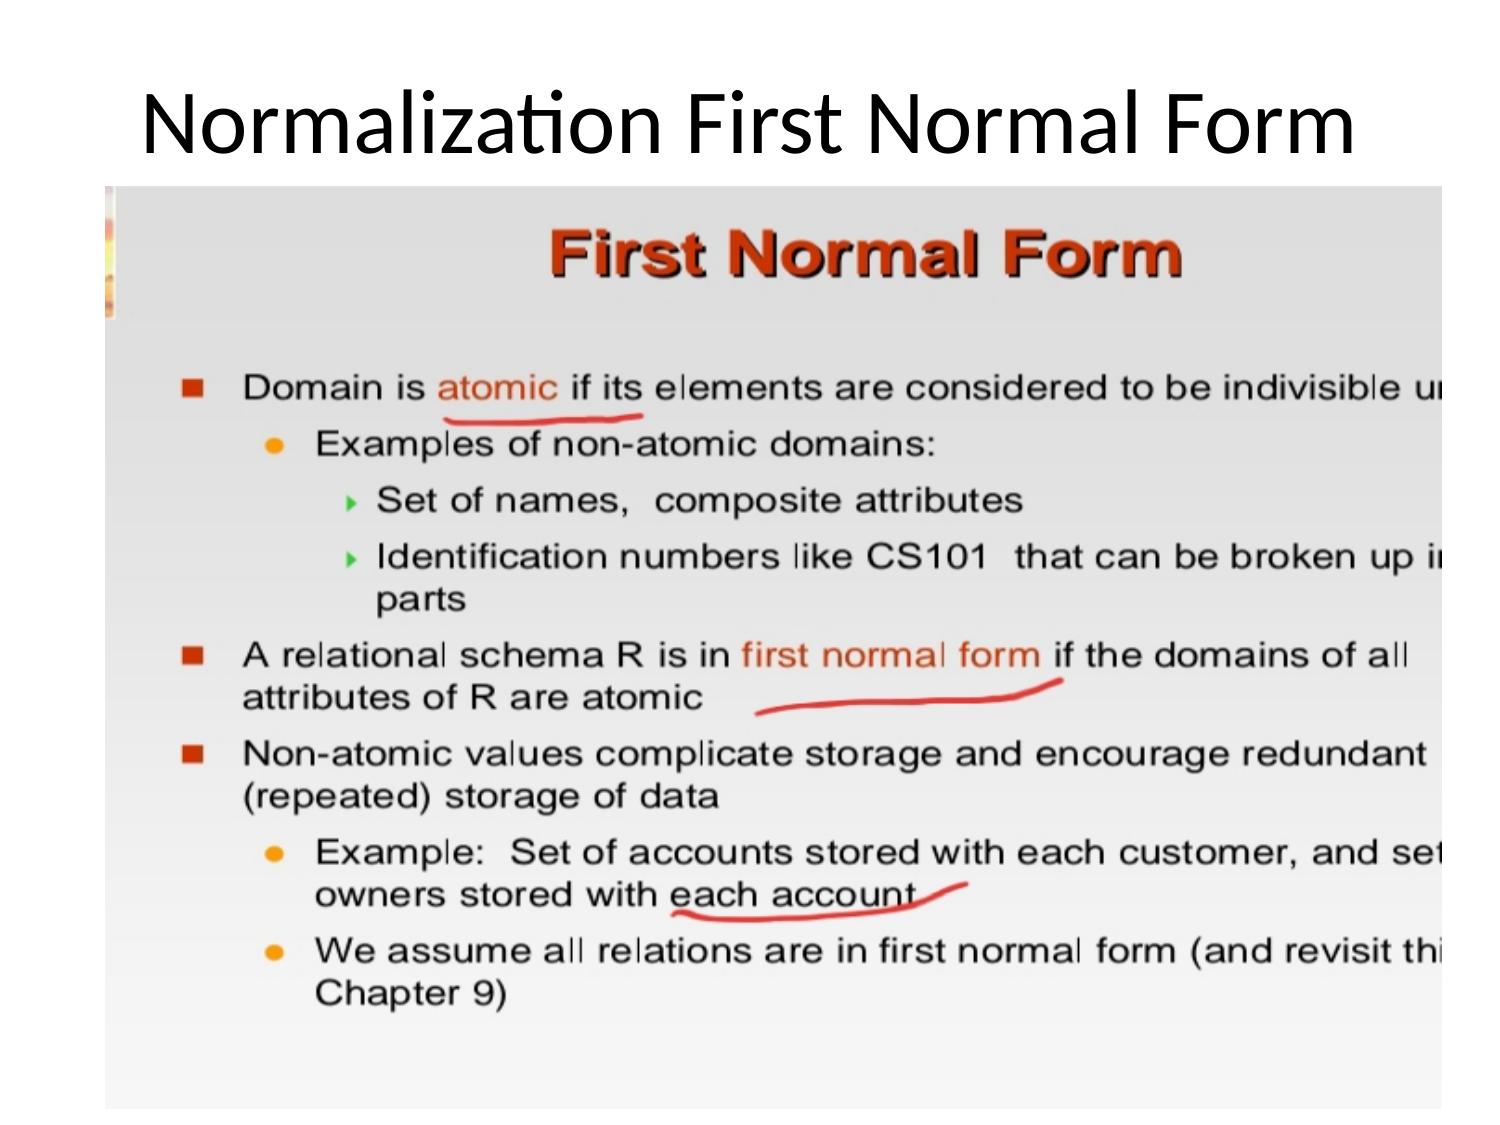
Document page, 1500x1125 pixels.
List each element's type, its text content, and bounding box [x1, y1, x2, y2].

picture [105, 186, 1442, 1109]
title Normalization First Normal Form [112, 46, 1388, 185]
